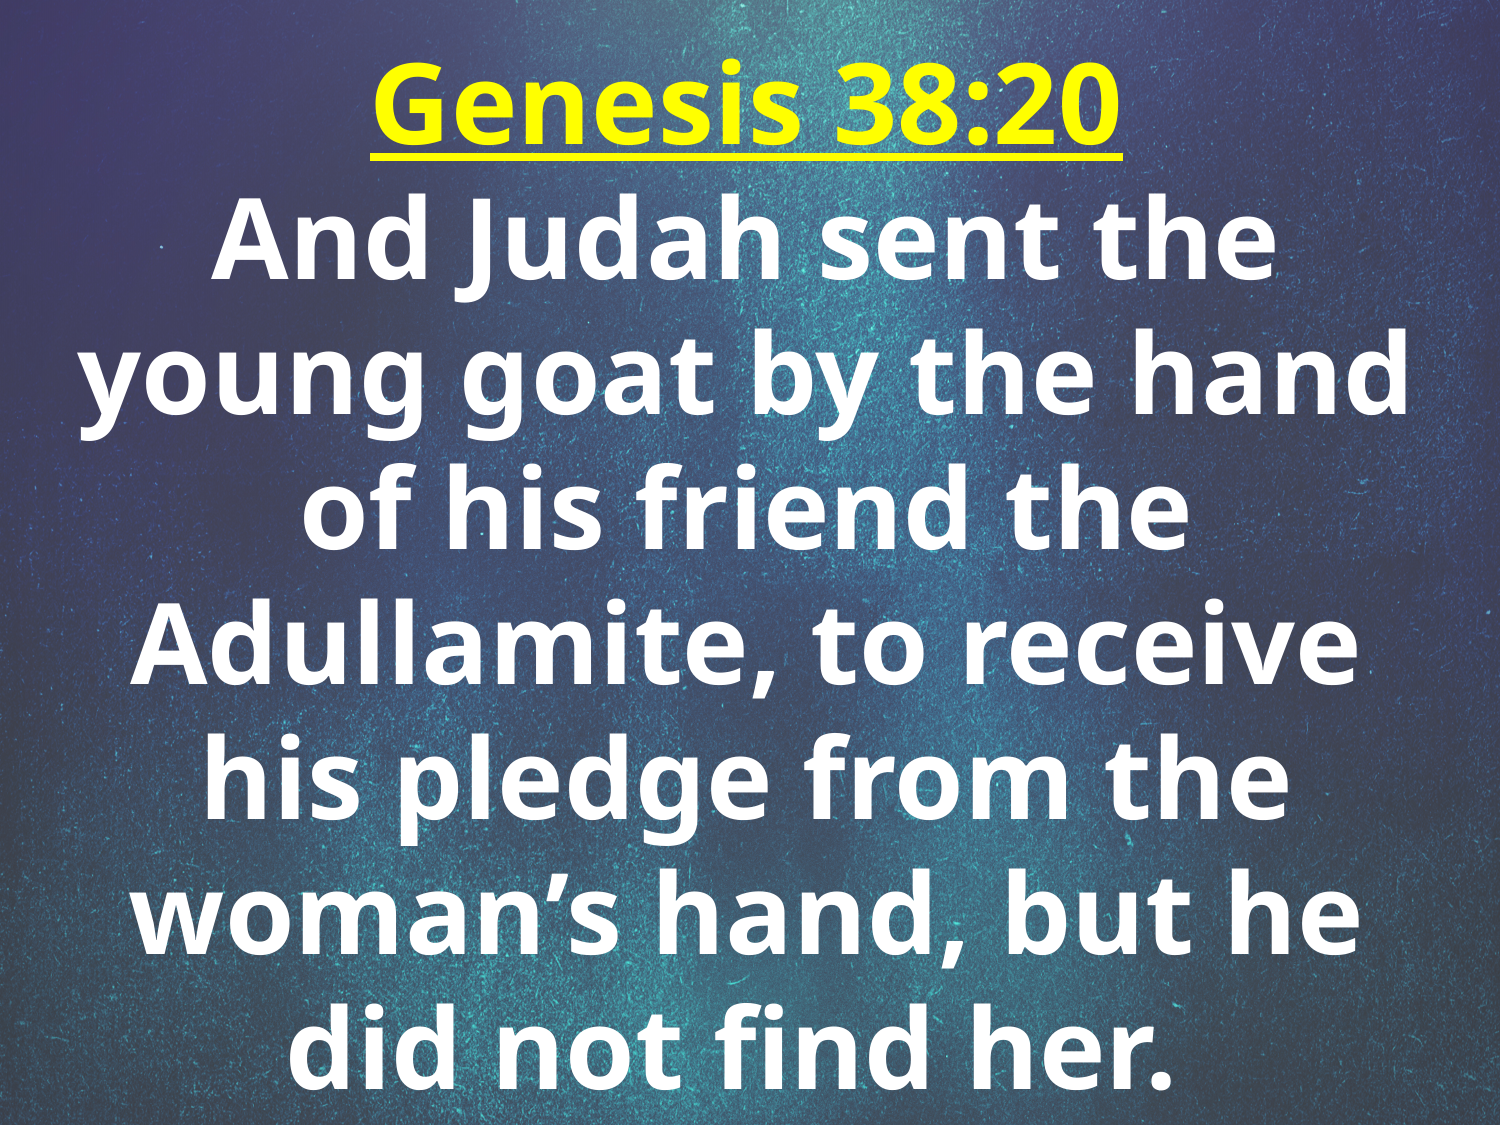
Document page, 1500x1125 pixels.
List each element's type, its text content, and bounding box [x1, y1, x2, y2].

text_box Genesis 38:20 And Judah sent the young goat by the hand of his friend the Adullamite, to receive his pledge from the woman’s hand, but he did not find her. [22, 24, 1471, 1119]
picture [0, 0, 1500, 1125]
